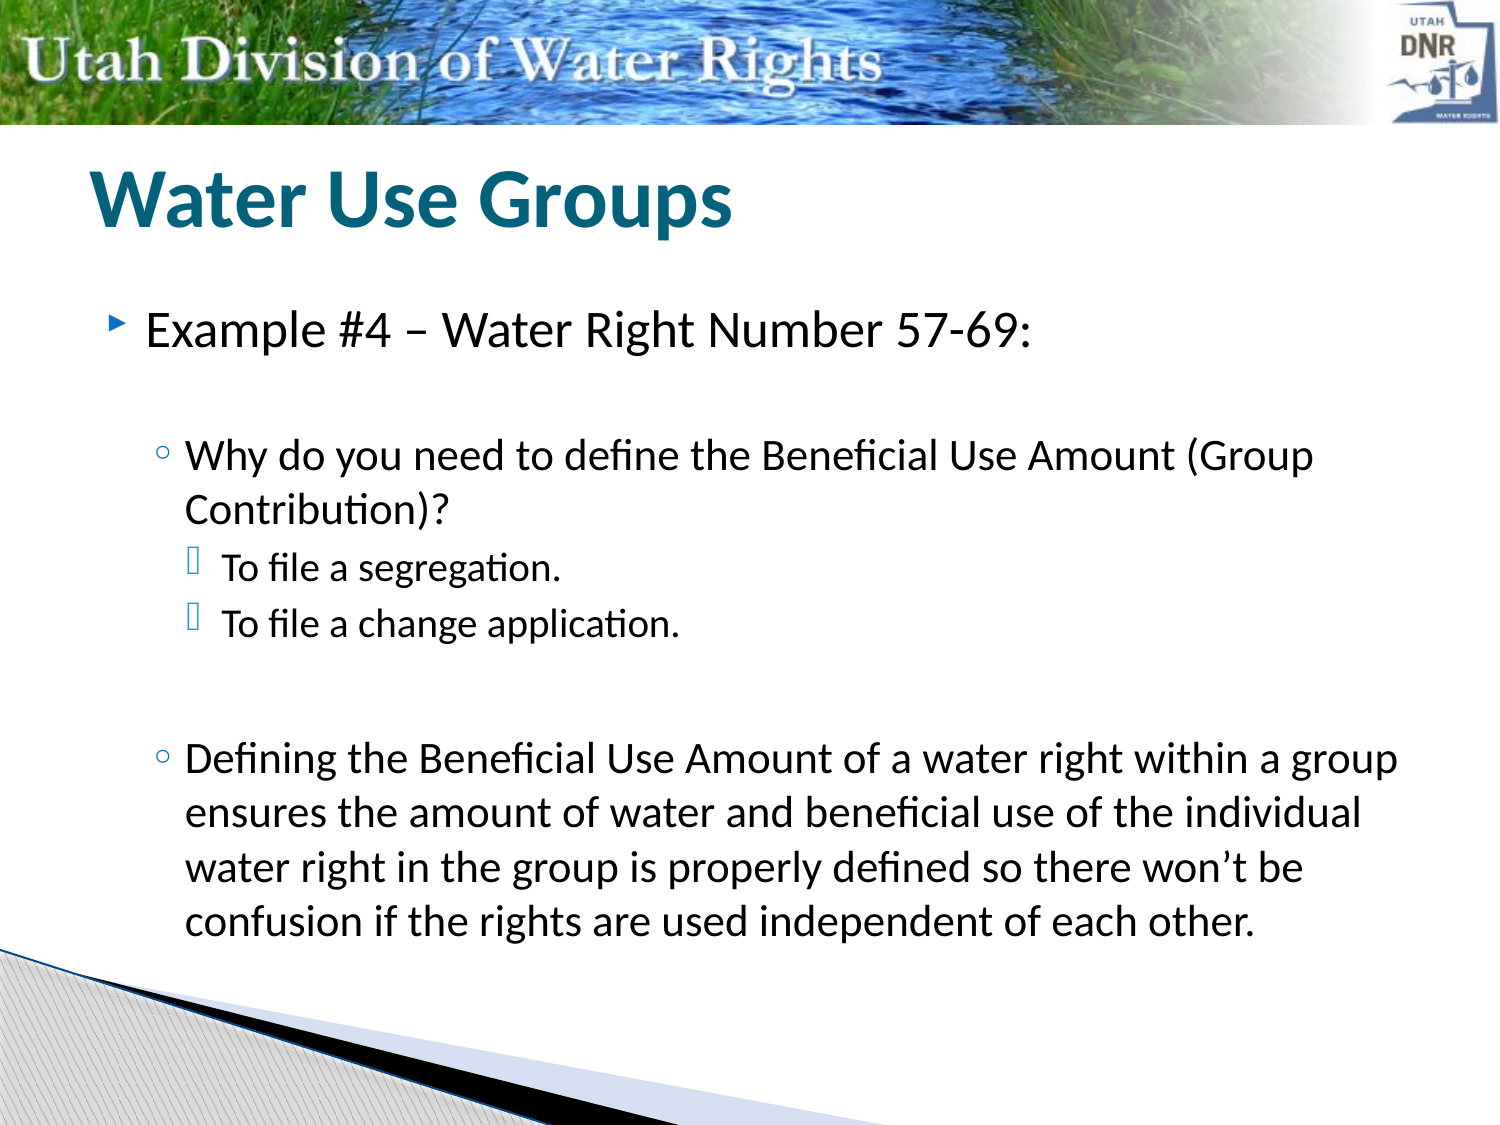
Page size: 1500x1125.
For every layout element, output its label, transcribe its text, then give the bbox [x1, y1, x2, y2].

picture [0, 0, 1500, 126]
title Water Use Groups [75, 137, 1425, 288]
list Example #4 – Water Right Number 57-69: Why do you need to define the Beneficial Use Amount (Group Contribution)? To file a segregation. To file a change application. Defining the Beneficial Use Amount of a water right within a group ensures the amount of water and beneficial use of the individual water right in the group is properly defined so there won’t be confusion if the rights are used independent of each other. [74, 287, 1425, 995]
